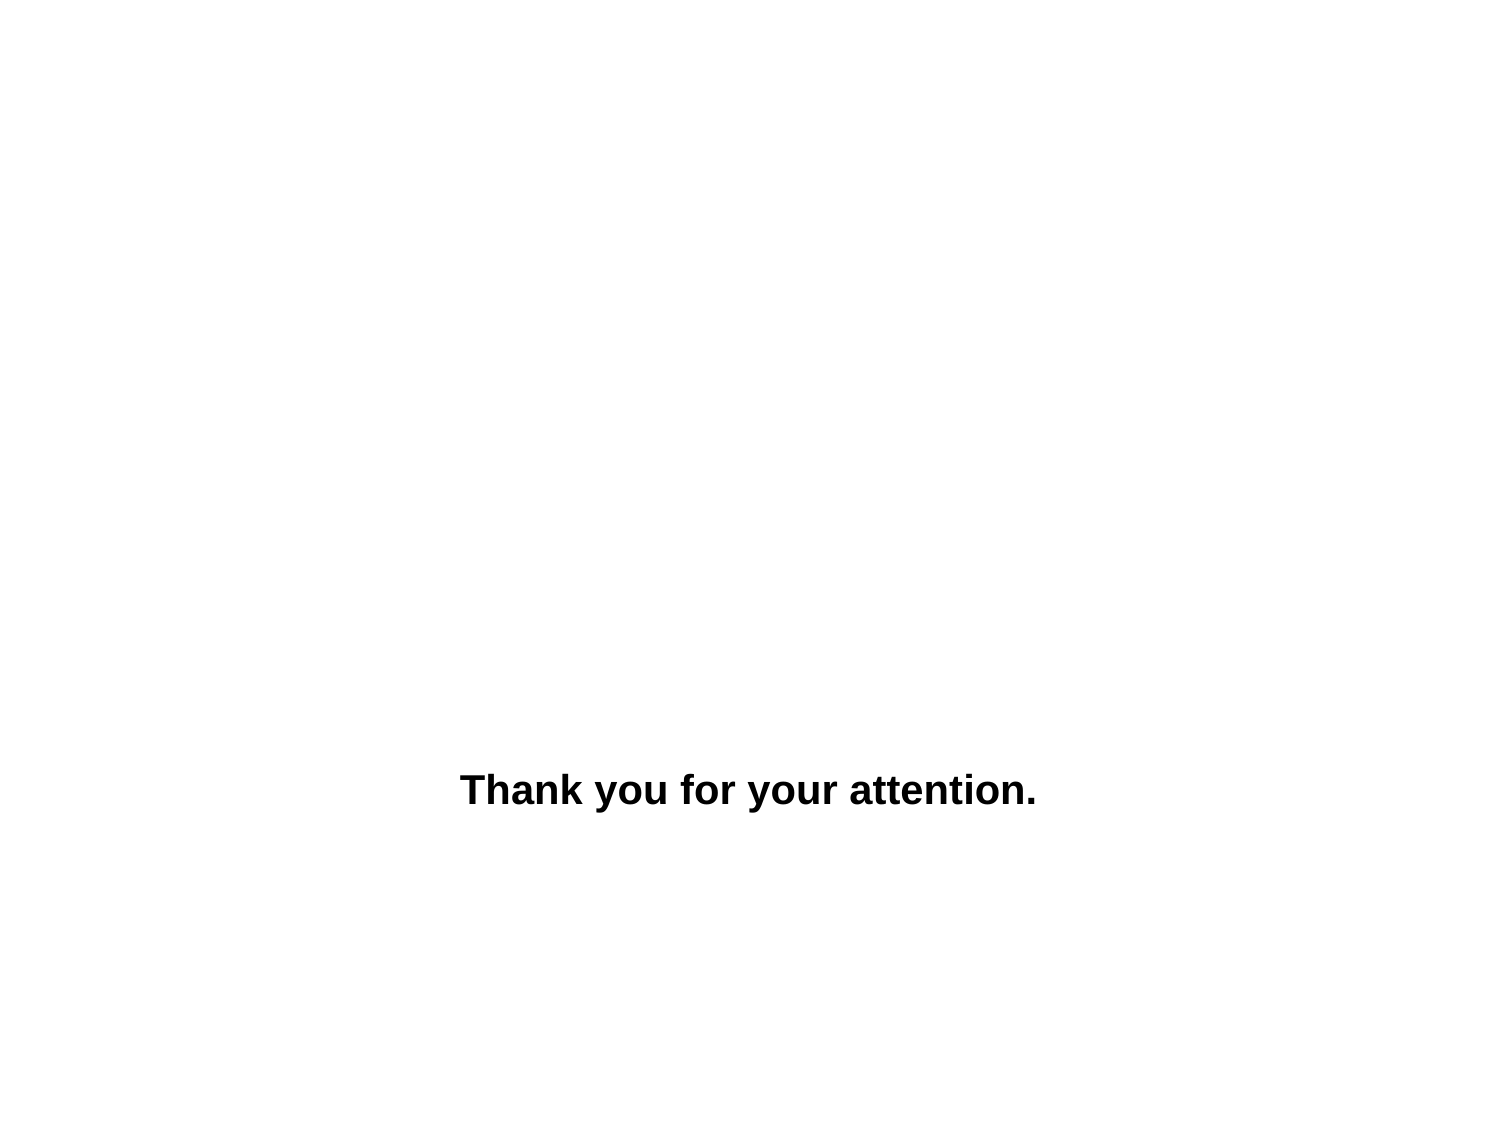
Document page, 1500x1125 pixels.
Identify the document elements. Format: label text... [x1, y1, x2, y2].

text_box Thank you for your attention. [445, 755, 1053, 821]
